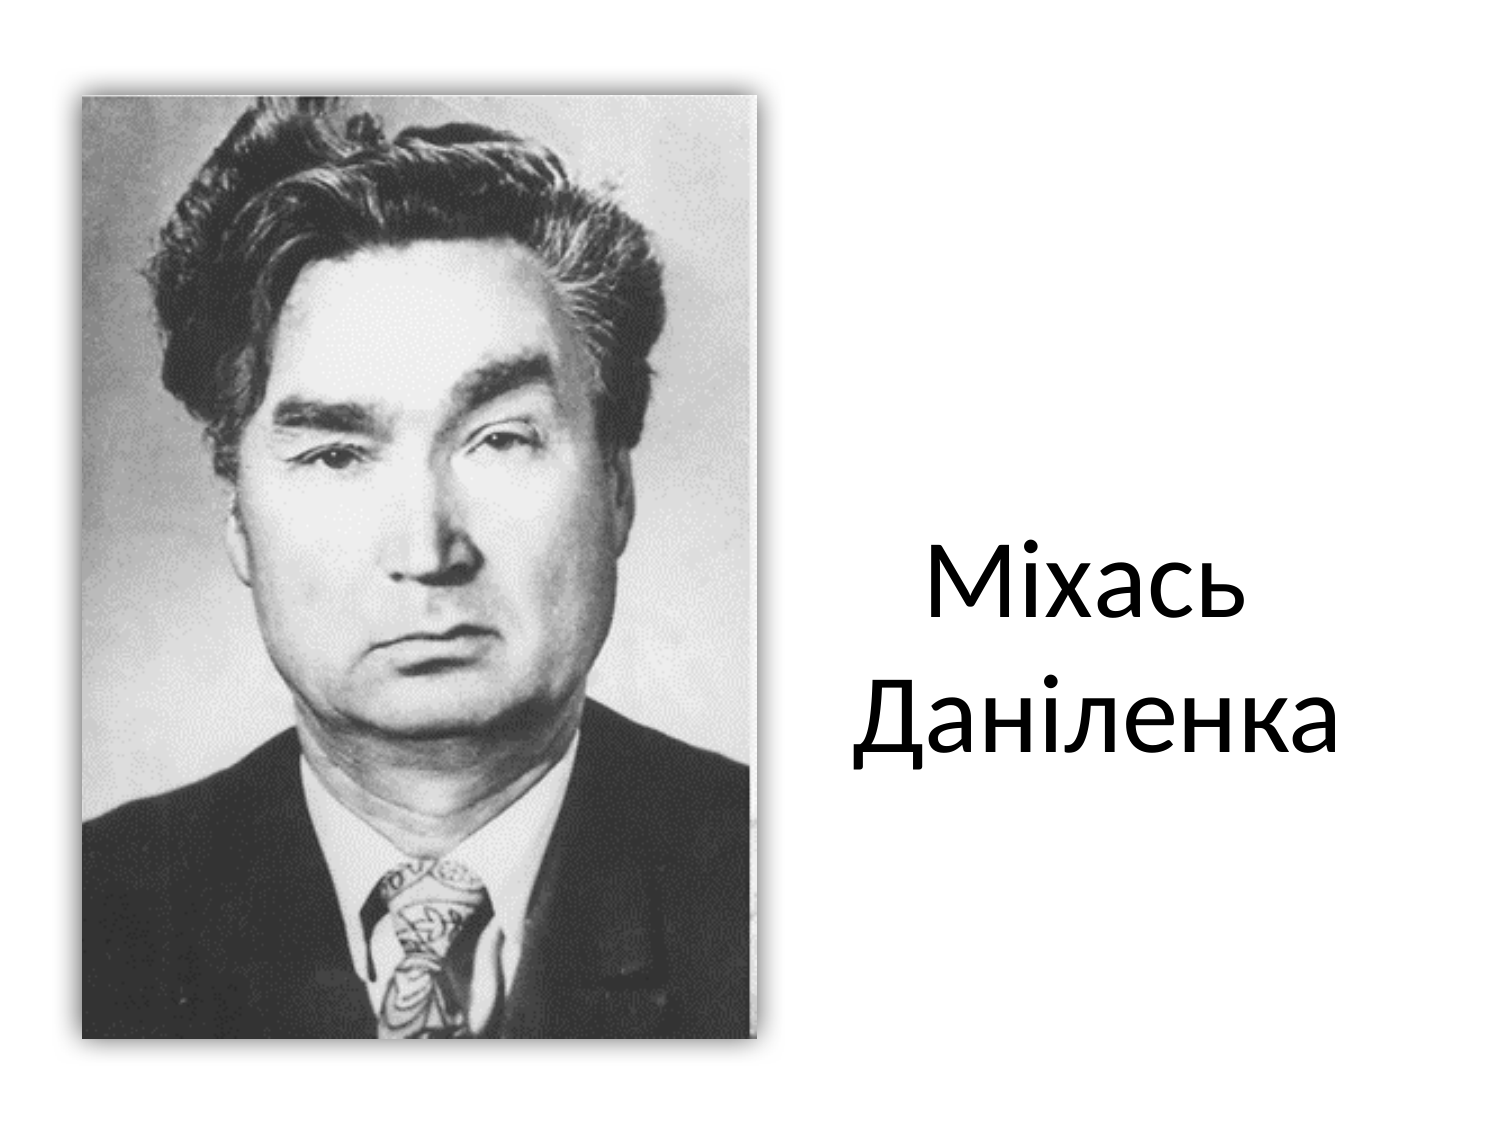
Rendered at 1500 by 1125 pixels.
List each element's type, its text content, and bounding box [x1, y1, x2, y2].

picture [81, 95, 757, 1039]
text_box Міхась Даніленка [757, 497, 1440, 783]
